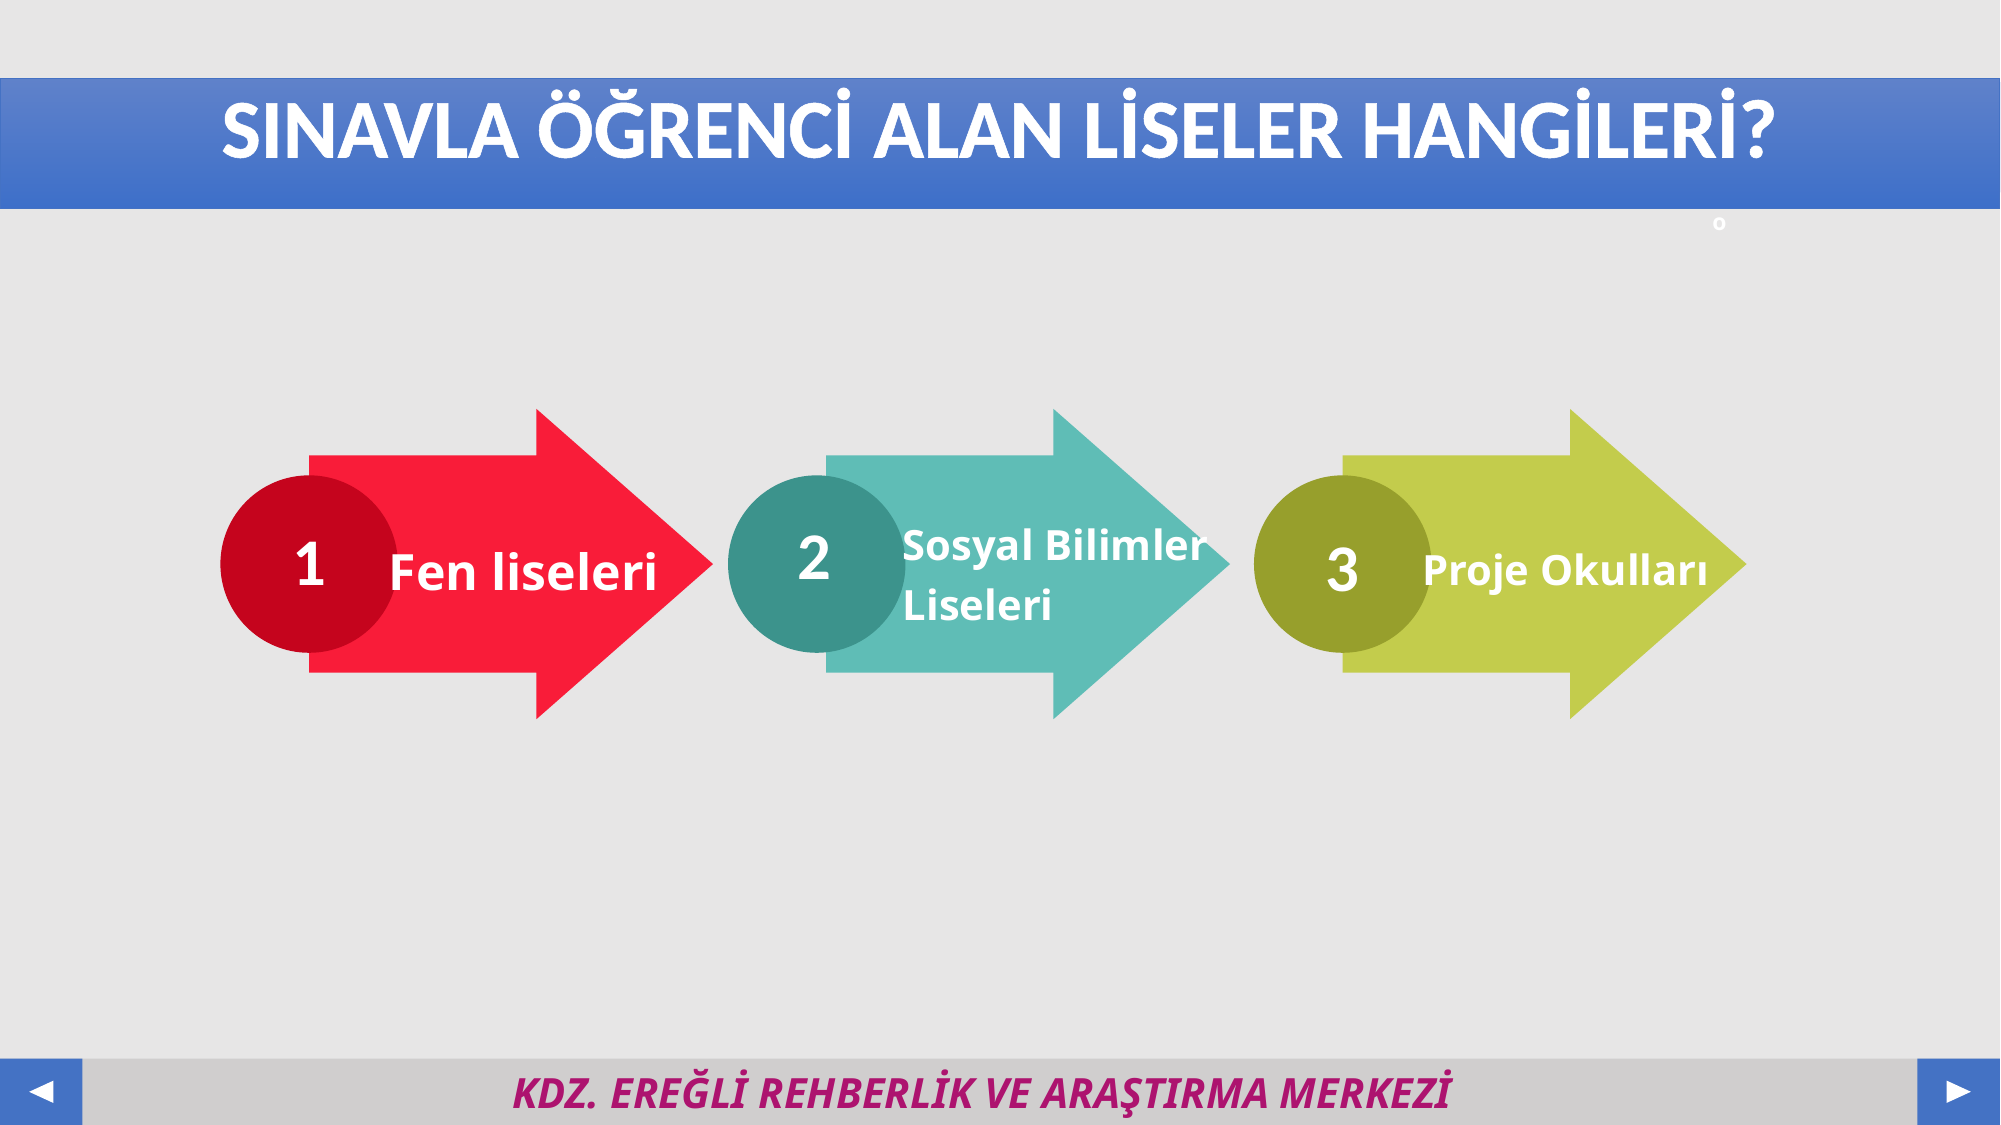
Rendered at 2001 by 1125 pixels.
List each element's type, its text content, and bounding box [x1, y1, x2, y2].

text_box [1253, 408, 1747, 720]
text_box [727, 408, 1230, 720]
title SINAVLA ÖĞRENCİ ALAN LİSELER HANGİLERİ? [0, 78, 2000, 209]
text_box KDZ. EREĞLİ REHBERLİK VE ARAŞTIRMA MERKEZİ [432, 1059, 1532, 1125]
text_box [220, 408, 713, 720]
